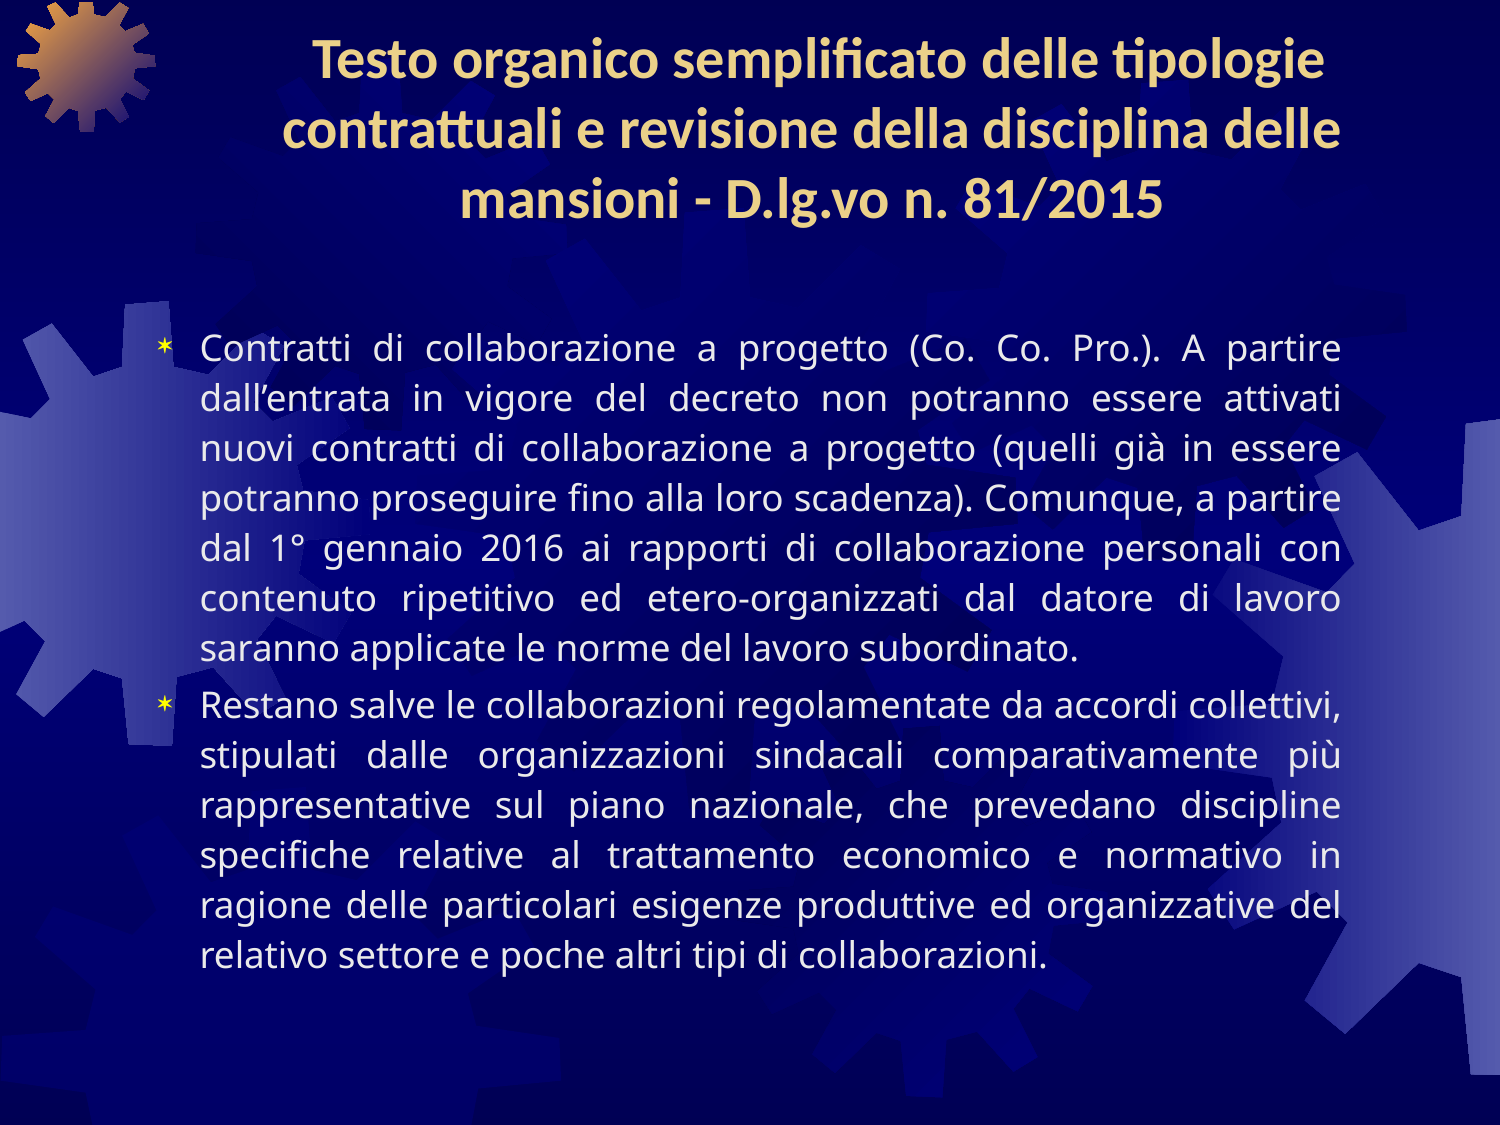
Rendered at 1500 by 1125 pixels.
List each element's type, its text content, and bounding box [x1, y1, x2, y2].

title Testo organico semplificato delle tipologie contrattuali e revisione della disciplina delle mansioni - D.lg.vo n. 81/2015 [174, 50, 1450, 238]
list Contratti di collaborazione a progetto (Co. Co. Pro.). A partire dall’entrata in vigore del decreto non potranno essere attivati nuovi contratti di collaborazione a progetto (quelli già in essere potranno proseguire fino alla loro scadenza). Comunque, a partire dal 1° gennaio 2016 ai rapporti di collaborazione personali con contenuto ripetitivo ed etero-organizzati dal datore di lavoro saranno applicate le norme del lavoro subordinato. Restano salve le collaborazioni regolamentate da accordi collettivi, stipulati dalle organizzazioni sindacali comparativamente più rappresentative sul piano nazionale, che prevedano discipline specifiche relative al trattamento economico e normativo in ragione delle particolari esigenze produttive ed organizzative del relativo settore e poche altri tipi di collaborazioni. [142, 314, 1359, 1005]
